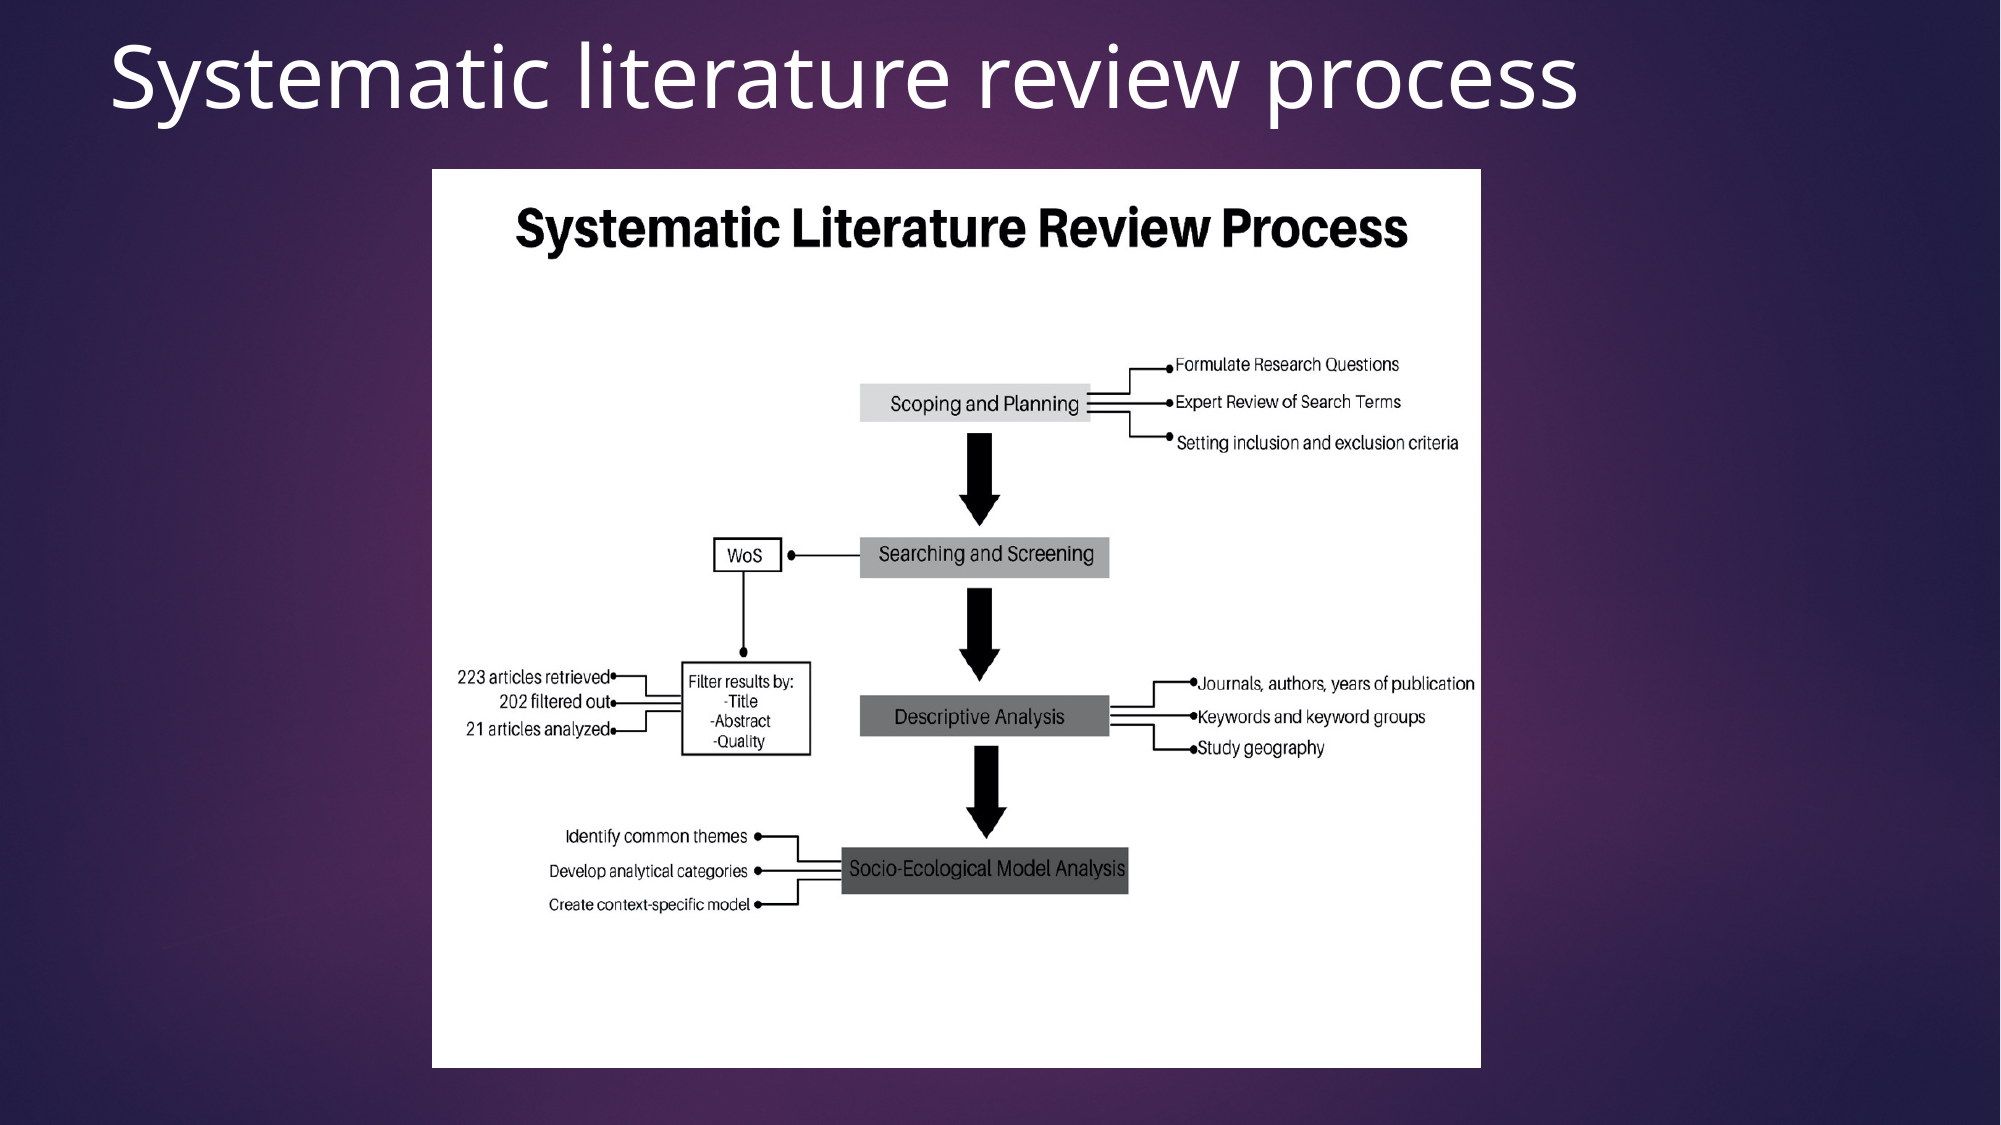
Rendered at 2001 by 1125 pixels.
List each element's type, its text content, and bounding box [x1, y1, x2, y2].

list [432, 169, 1481, 1069]
title Systematic literature review process [94, 13, 1906, 231]
